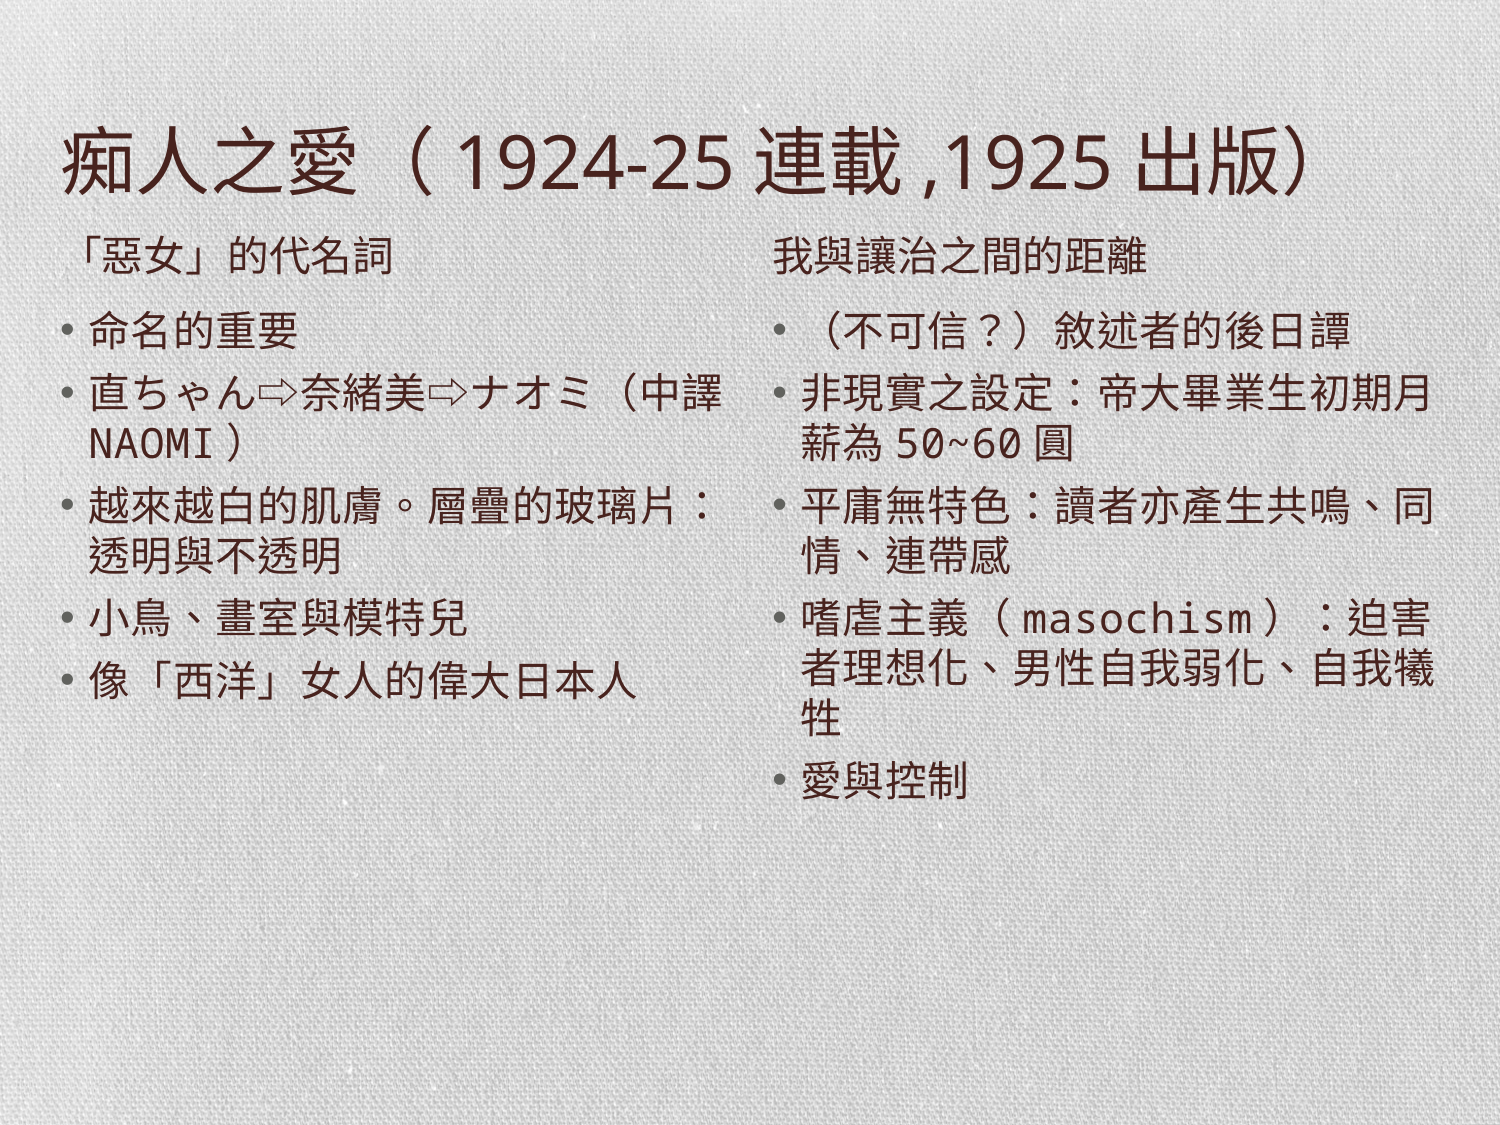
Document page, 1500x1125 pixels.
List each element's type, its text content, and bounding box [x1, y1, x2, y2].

list 「惡女」的代名詞 [45, 213, 743, 297]
list 命名的重要 直ちゃん⇨奈緒美⇨ナオミ（中譯NAOMI） 越來越白的肌膚。層疊的玻璃片：透明與不透明 小鳥、畫室與模特兒 像「西洋」女人的偉大日本人 [45, 297, 743, 1023]
list 我與讓治之間的距離 [757, 213, 1454, 297]
title 痴人之愛（1924-25連載,1925出版） [45, 37, 1455, 213]
list （不可信？）敘述者的後日譚 非現實之設定：帝大畢業生初期月薪為50~60圓 平庸無特色：讀者亦產生共鳴、同情、連帶感 嗜虐主義（masochism）：迫害者理想化、男性自我弱化、自我犧牲 愛與控制 [757, 296, 1455, 1023]
